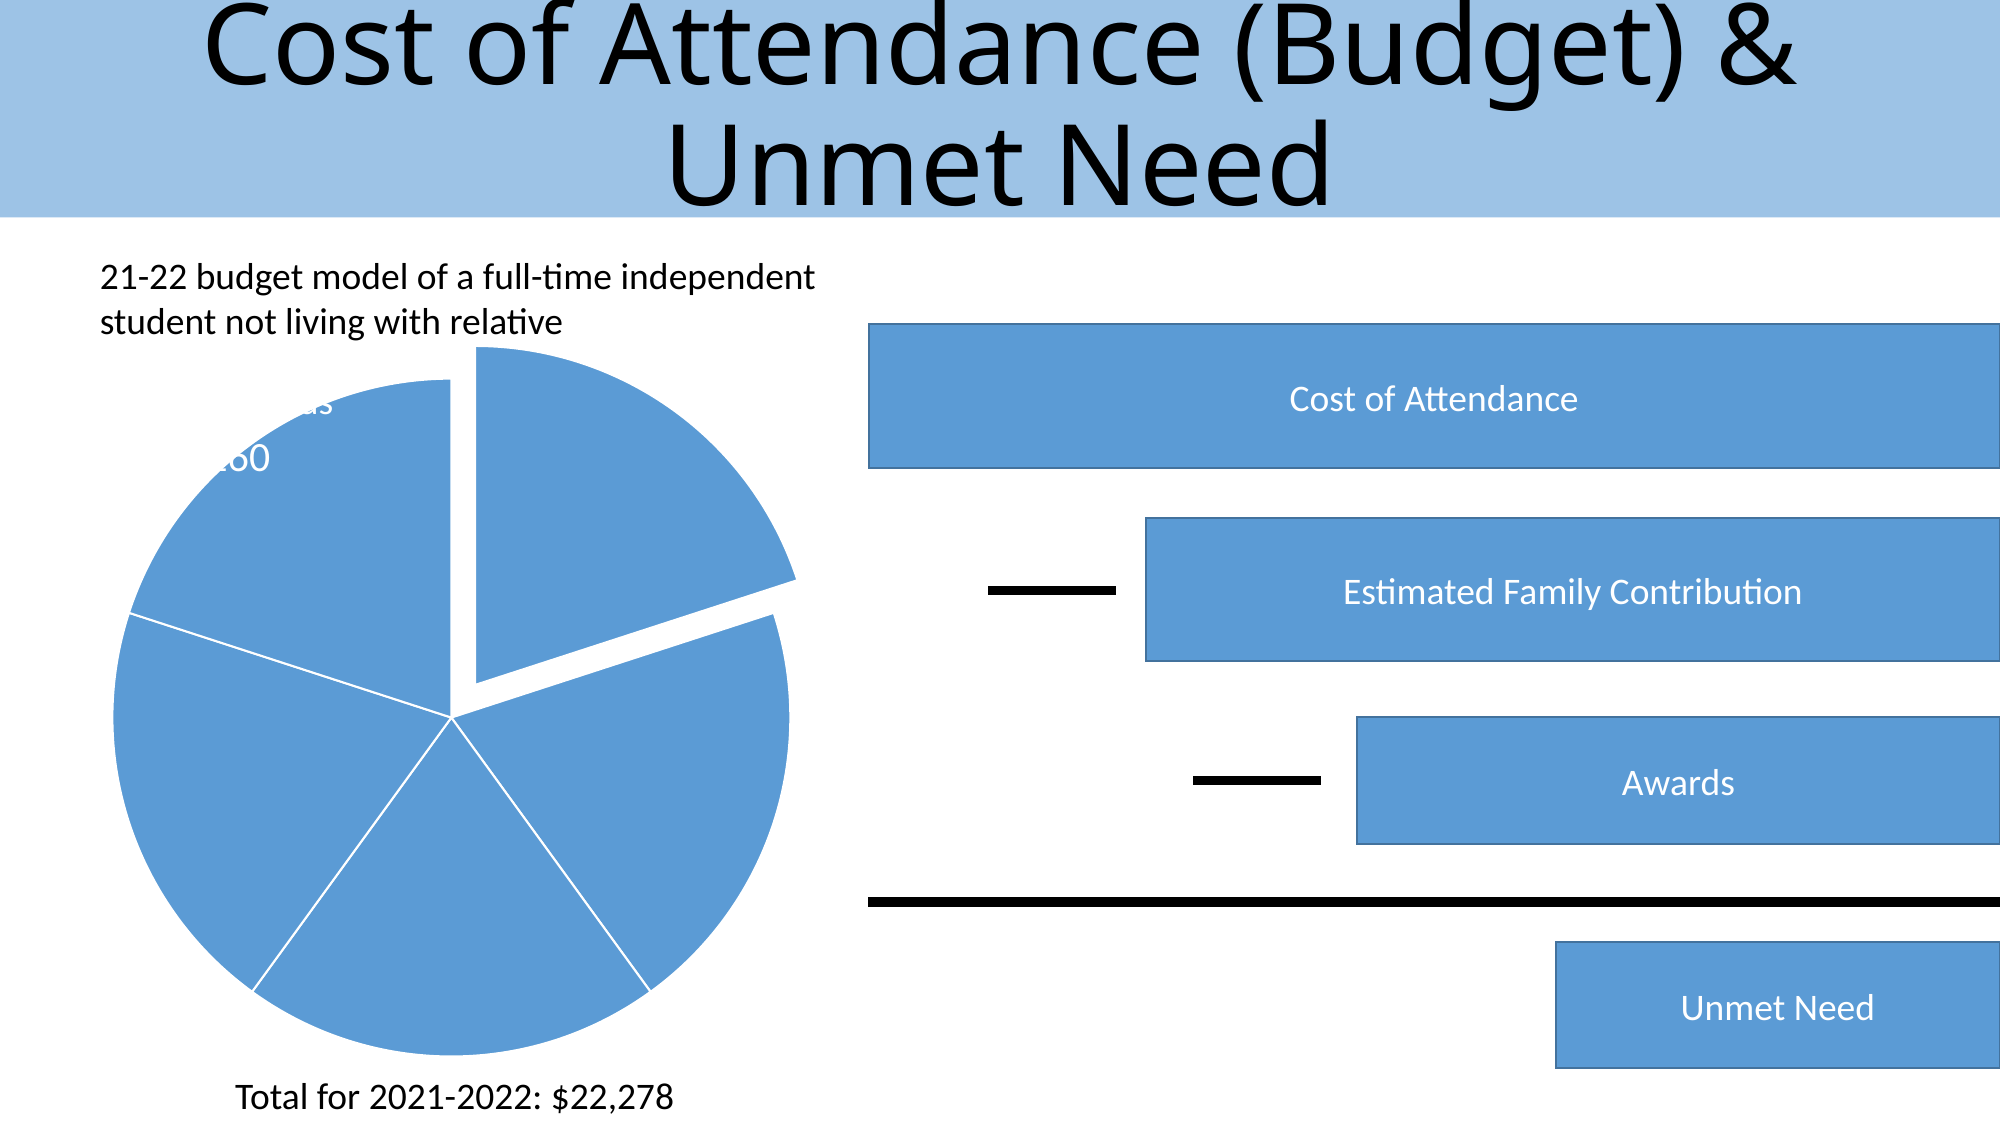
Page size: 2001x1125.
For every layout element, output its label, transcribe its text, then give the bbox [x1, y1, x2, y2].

text_box Awards [1356, 716, 2000, 845]
text_box [1084, 586, 1116, 595]
text_box Unmet Need [1555, 941, 2000, 1069]
text_box Estimated Family Contribution [1145, 517, 2000, 662]
title Cost of Attendance (Budget) & Unmet Need [0, 0, 2000, 218]
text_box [0, 297, 1084, 1105]
text_box Total for 2021-2022: $22,278 [220, 1105, 707, 1125]
text_box [1084, 897, 2000, 907]
text_box [1193, 776, 1321, 785]
text_box 21-22 budget model of a full-time independent student not living with relative [85, 244, 894, 297]
text_box Cost of Attendance [1084, 323, 2000, 469]
